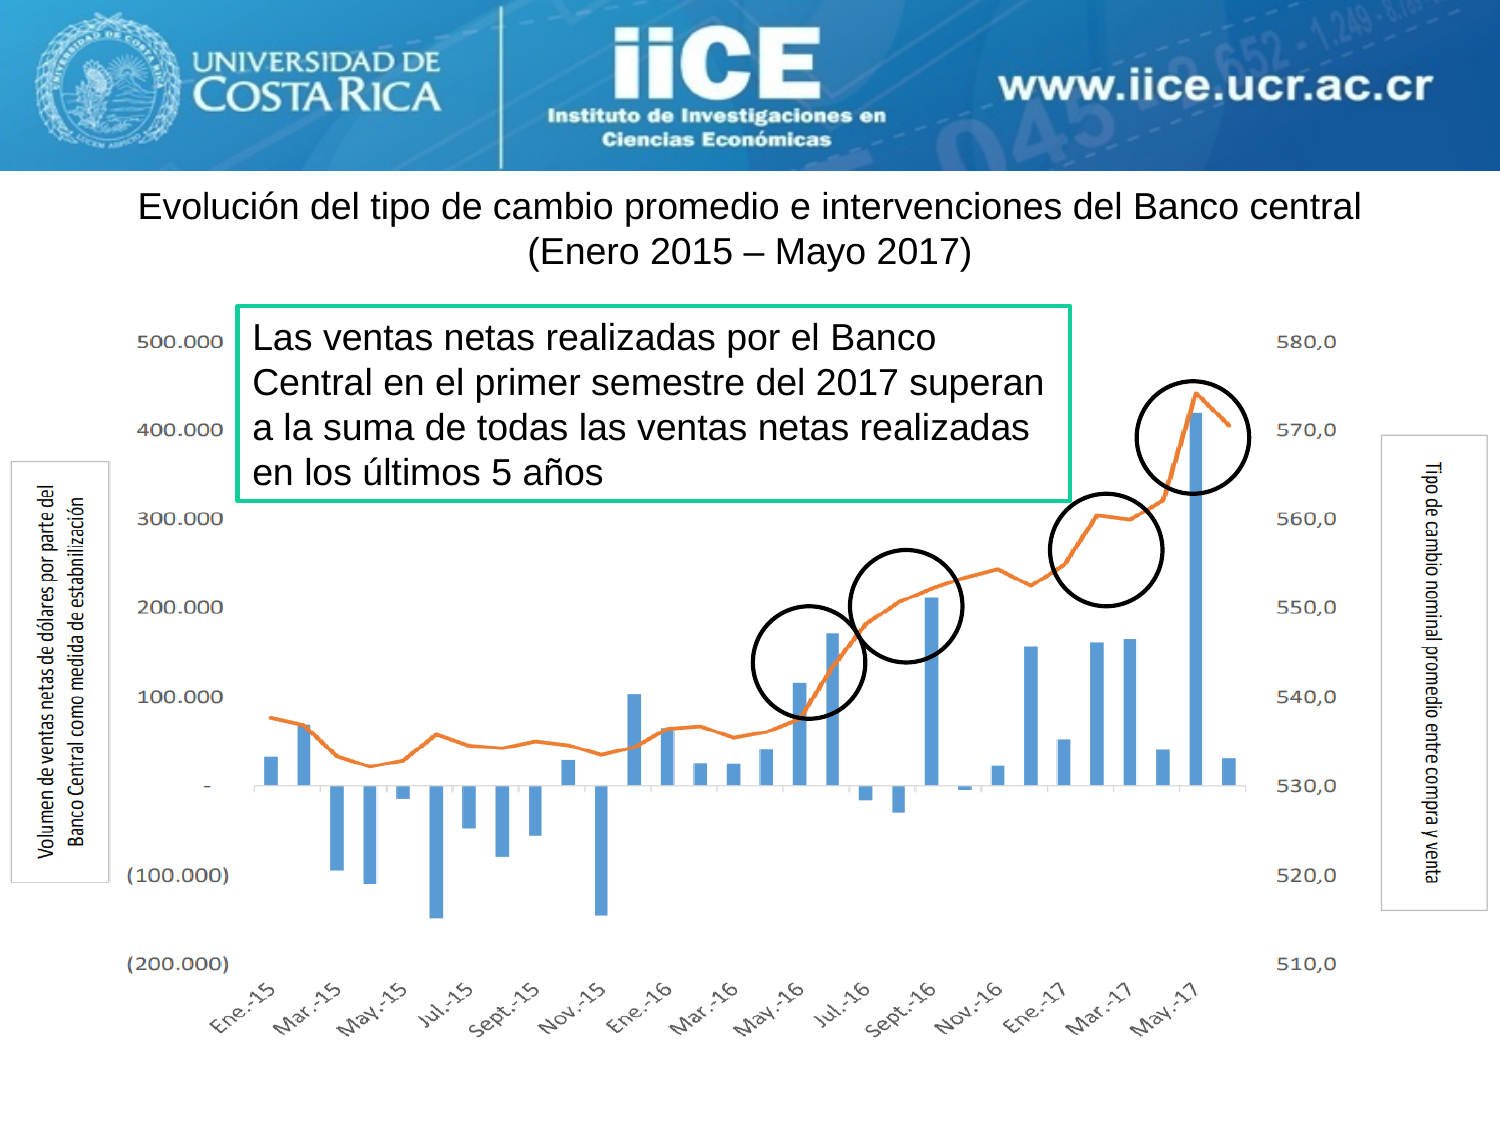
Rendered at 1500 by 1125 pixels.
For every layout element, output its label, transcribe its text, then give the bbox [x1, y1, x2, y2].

picture [0, 312, 1500, 1051]
picture [0, 0, 1500, 171]
text_box Las ventas netas realizadas por el Banco Central en el primer semestre del 2017 superan a la suma de todas las ventas netas realizadas en los últimos 5 años [235, 304, 1072, 310]
text_box Evolución del tipo de cambio promedio e intervenciones del Banco central (Enero 2015 – Mayo 2017) [0, 174, 1500, 280]
